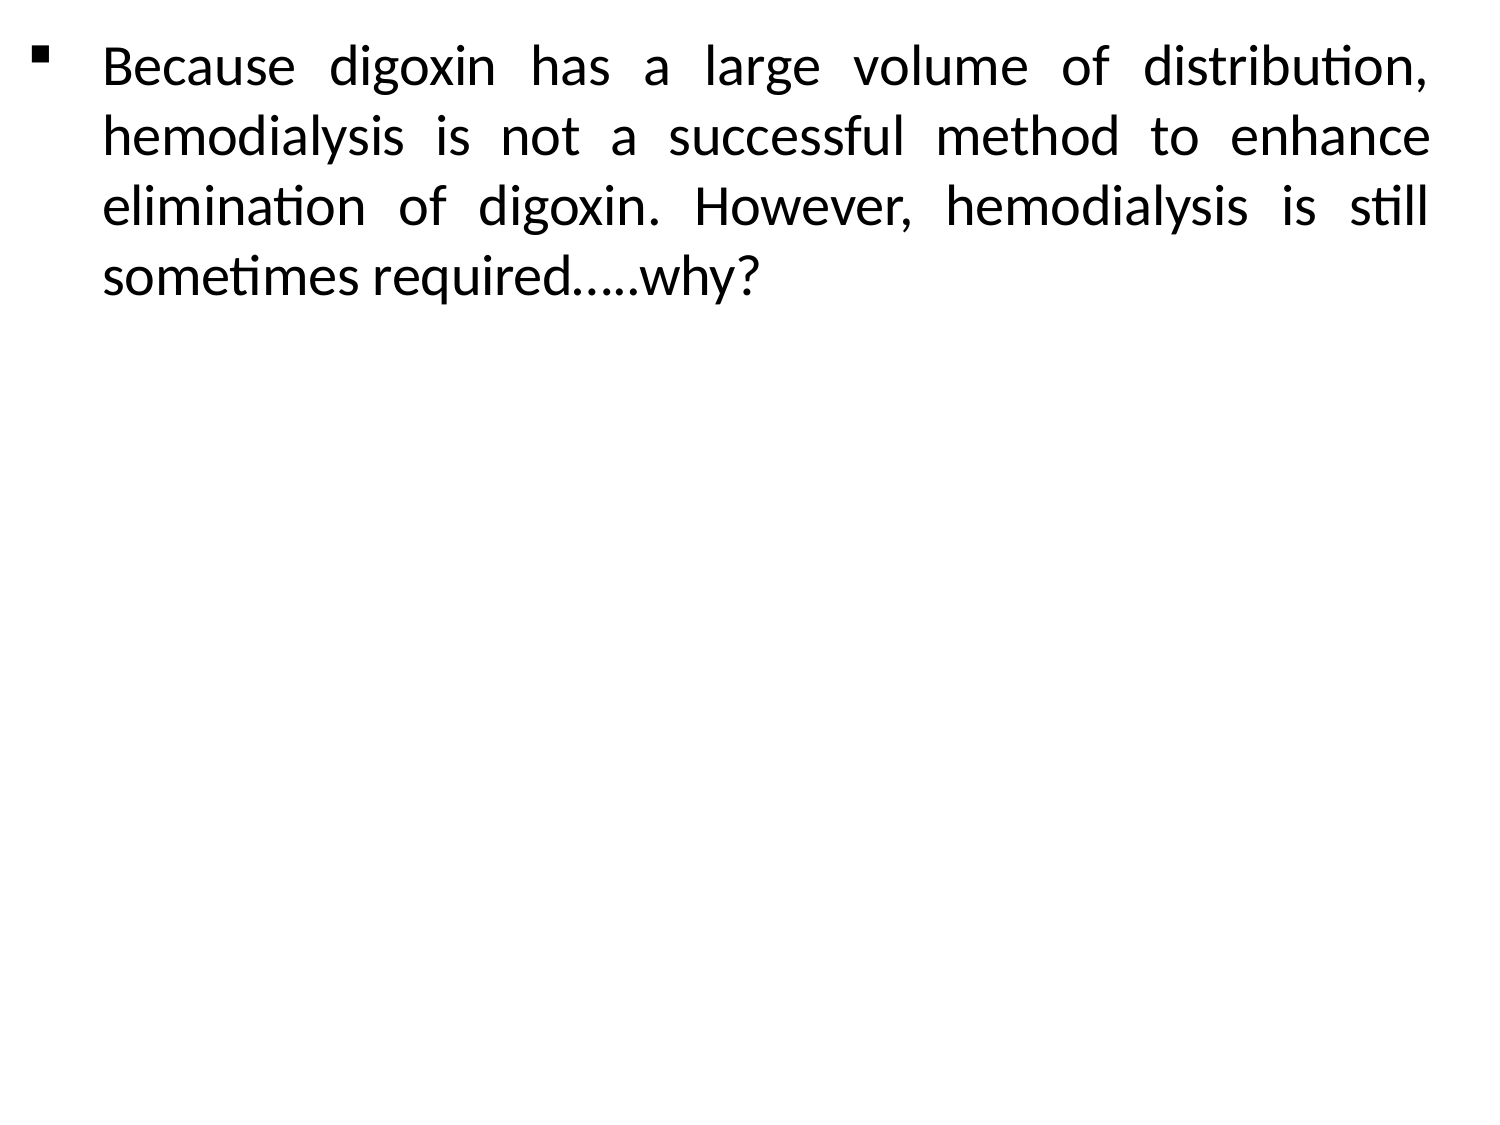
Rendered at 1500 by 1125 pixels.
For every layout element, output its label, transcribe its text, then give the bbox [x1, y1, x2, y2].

text_box Because digoxin has a large volume of distribution, hemodialysis is not a successful method to enhance elimination of digoxin. However, hemodialysis is still sometimes required…..why? [24, 24, 1463, 307]
